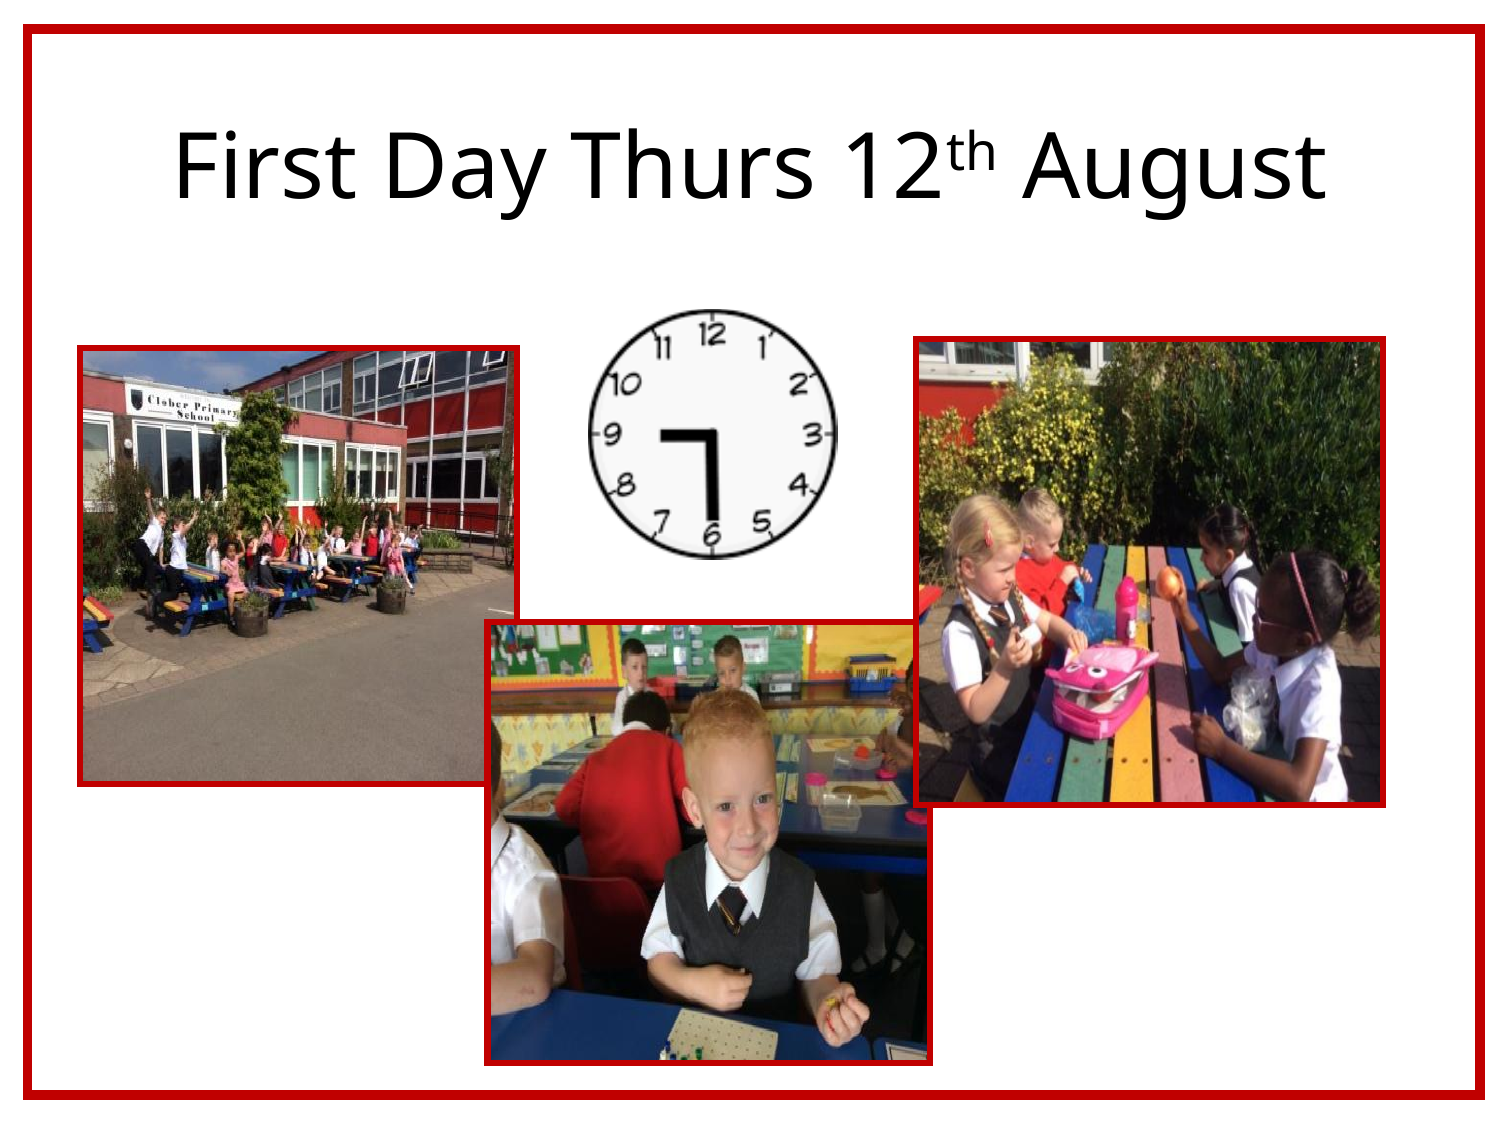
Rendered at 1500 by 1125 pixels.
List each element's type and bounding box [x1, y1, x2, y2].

picture [83, 342, 1381, 1061]
picture [588, 309, 838, 560]
list [13, 299, 1500, 1106]
text_box [26, 28, 1481, 1096]
